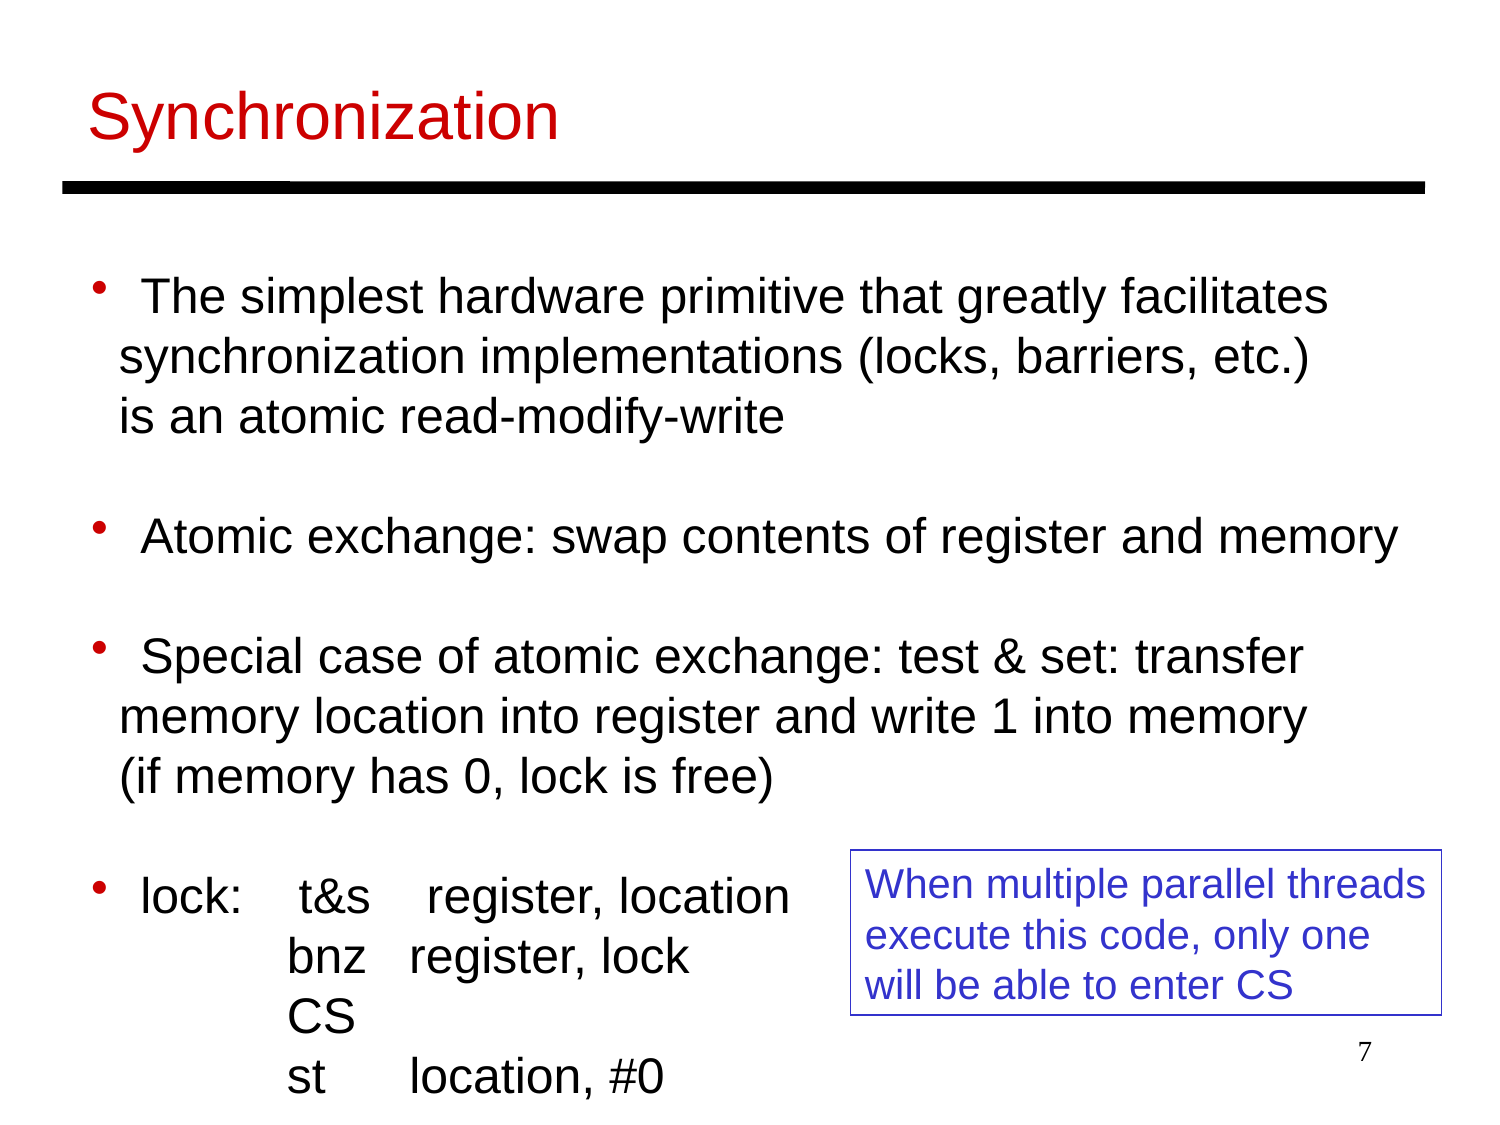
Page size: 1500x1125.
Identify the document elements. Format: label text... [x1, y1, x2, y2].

text_box When multiple parallel threads execute this code, only one will be able to enter CS [850, 849, 1442, 1015]
text_box Synchronization [72, 65, 577, 160]
text_box The simplest hardware primitive that greatly facilitates synchronization implementations (locks, barriers, etc.) is an atomic read-modify-write Atomic exchange: swap contents of register and memory Special case of atomic exchange: test & set: transfer memory location into register and write 1 into memory (if memory has 0, lock is free) lock: t&s register, location bnz register, lock CS st location, #0 [76, 256, 1415, 1112]
